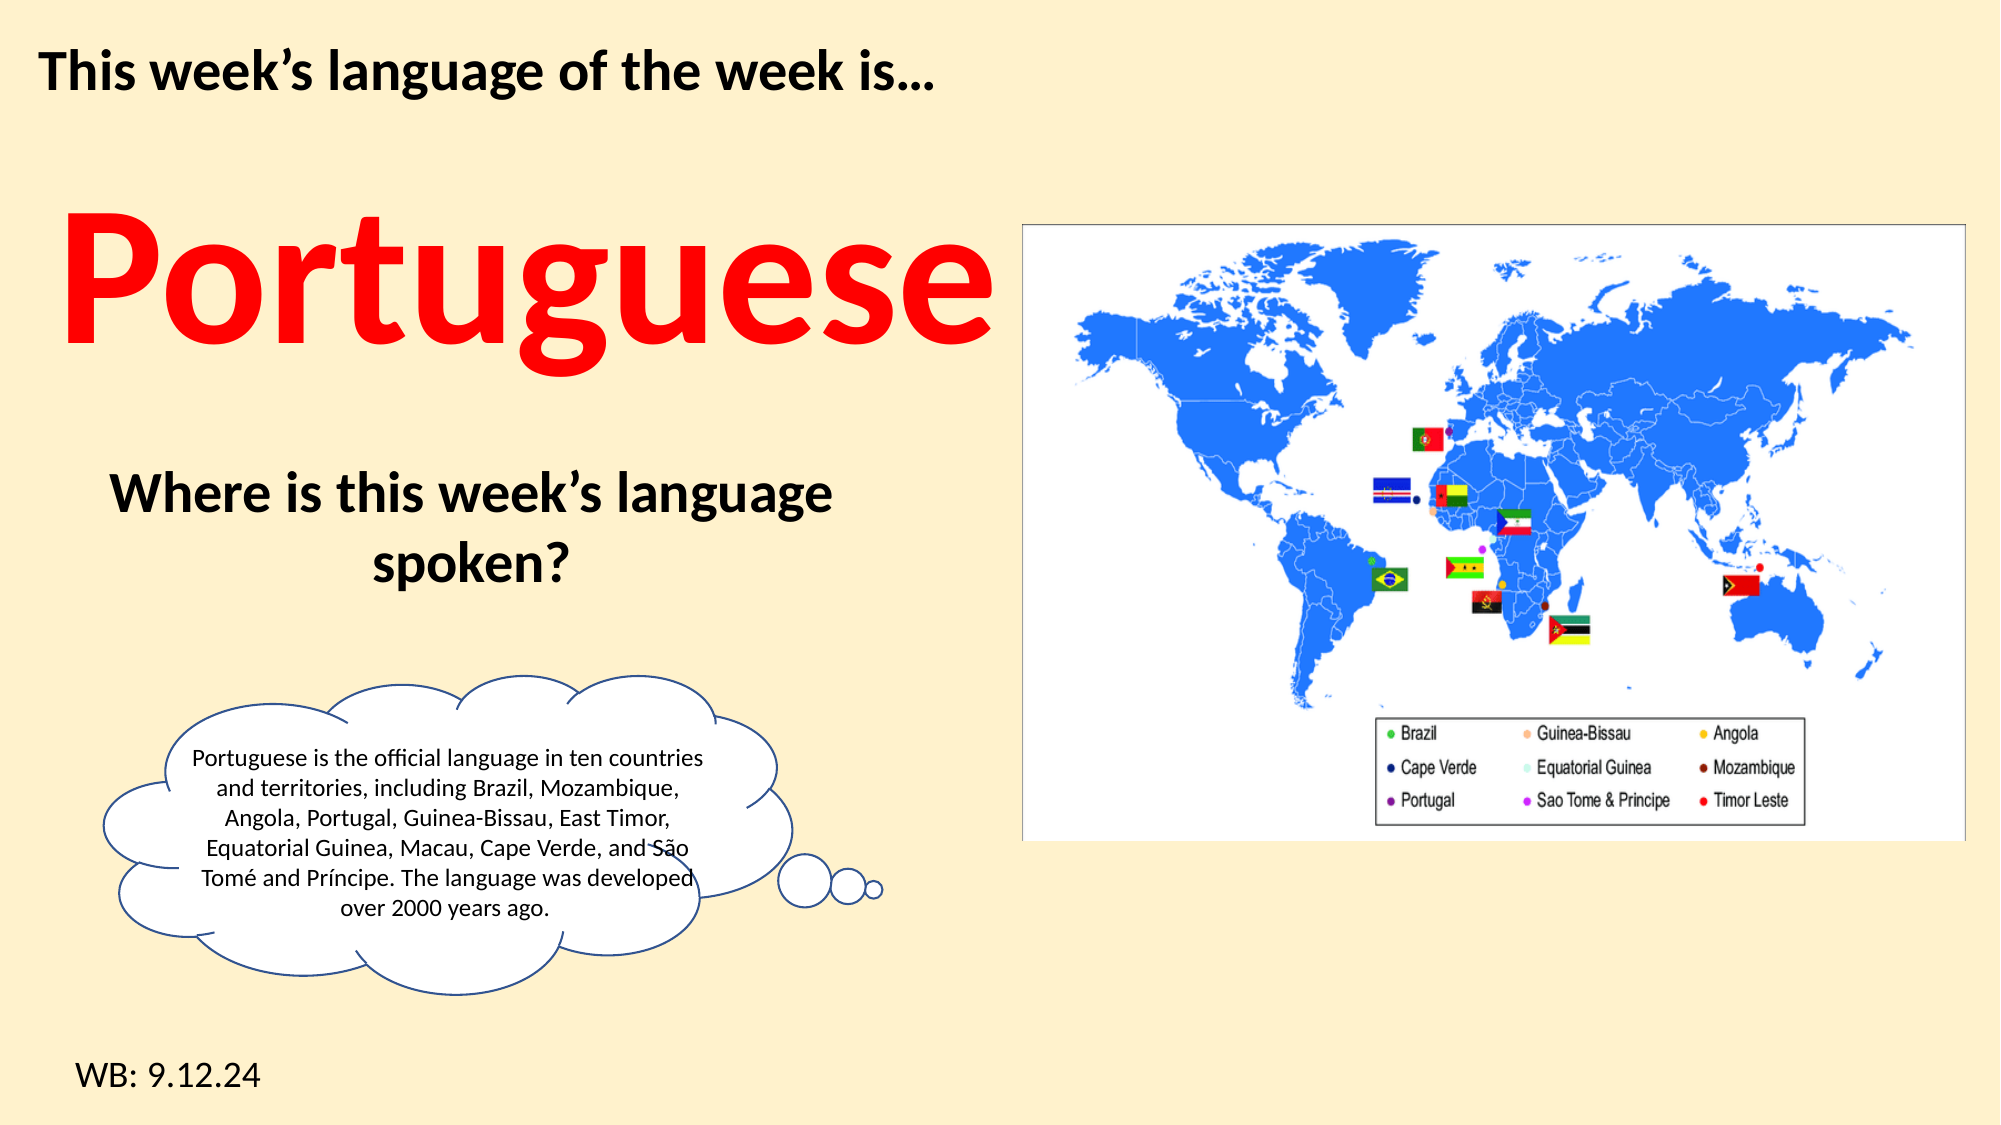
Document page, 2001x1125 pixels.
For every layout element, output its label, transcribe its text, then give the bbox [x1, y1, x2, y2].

text_box Portuguese is the official language in ten countries and territories, including Brazil, Mozambique, Angola, Portugal, Guinea-Bissau, East Timor, Equatorial Guinea, Macau, Cape Verde, and São Tomé and Príncipe. The language was developed over 2000 years ago. [168, 734, 728, 929]
text_box [182, 674, 884, 909]
text_box Where is this week’s language spoken? [44, 447, 900, 602]
text_box This week’s language of the week is… [24, 24, 1008, 110]
text_box WB: 9.12.24 [60, 1042, 359, 1103]
text_box Portuguese [0, 135, 1099, 391]
picture [1022, 224, 1966, 841]
text_box [102, 753, 687, 996]
